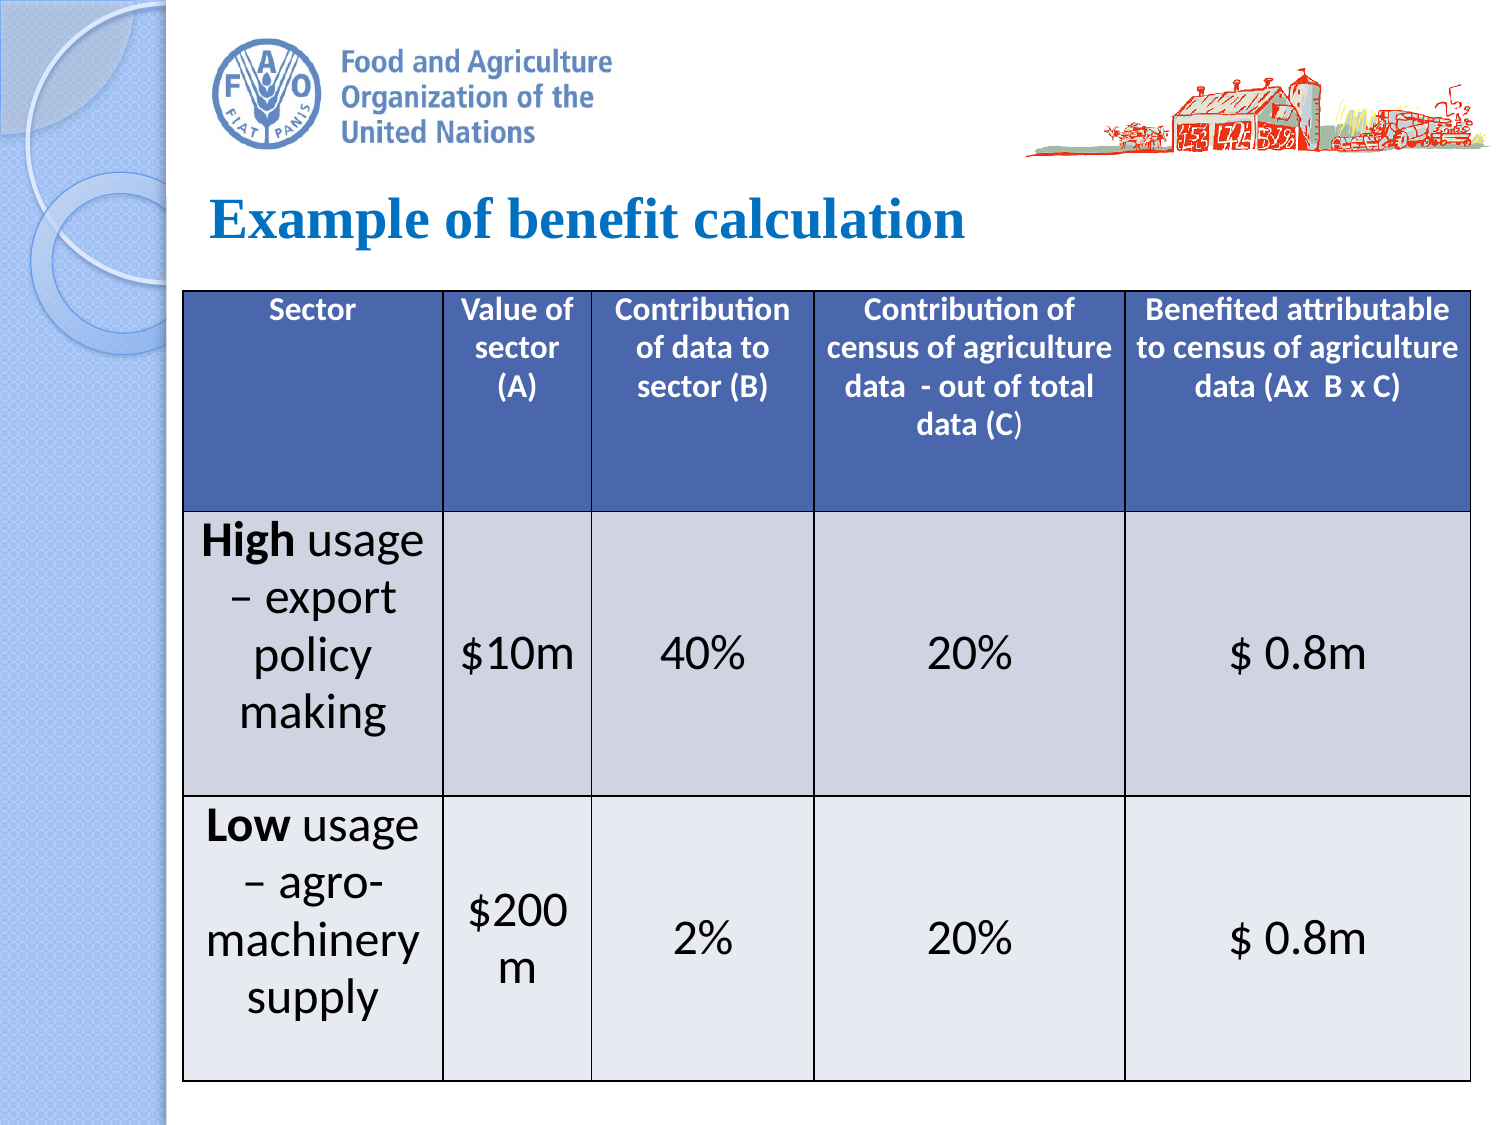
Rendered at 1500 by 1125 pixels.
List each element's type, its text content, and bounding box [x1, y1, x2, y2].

picture [998, 0, 1500, 169]
table_cell 20% [815, 512, 1124, 795]
picture [166, 0, 656, 196]
table_header Contribution of census of agriculture data - out of total data (C) [815, 292, 1124, 511]
table_cell 2% [592, 797, 813, 1080]
text_box Example of benefit calculation [194, 172, 998, 258]
table_header Contribution of data to sector (B) [592, 292, 813, 511]
table_cell $10m [444, 512, 591, 795]
table_cell 40% [592, 512, 813, 795]
table_header Sector [184, 292, 442, 511]
table_cell Low usage – agro-machinery supply [184, 797, 442, 1080]
table_cell $ 0.8m [1126, 512, 1470, 795]
table_cell $ 0.8m [1126, 797, 1470, 1080]
table_header Benefited attributable to census of agriculture data (Ax B x C) [1126, 292, 1470, 511]
table_cell 20% [815, 797, 1124, 1080]
table_cell $200m [444, 797, 591, 1080]
table_cell High usage – export policy making [184, 512, 442, 795]
table_header Value of sector (A) [444, 292, 591, 511]
